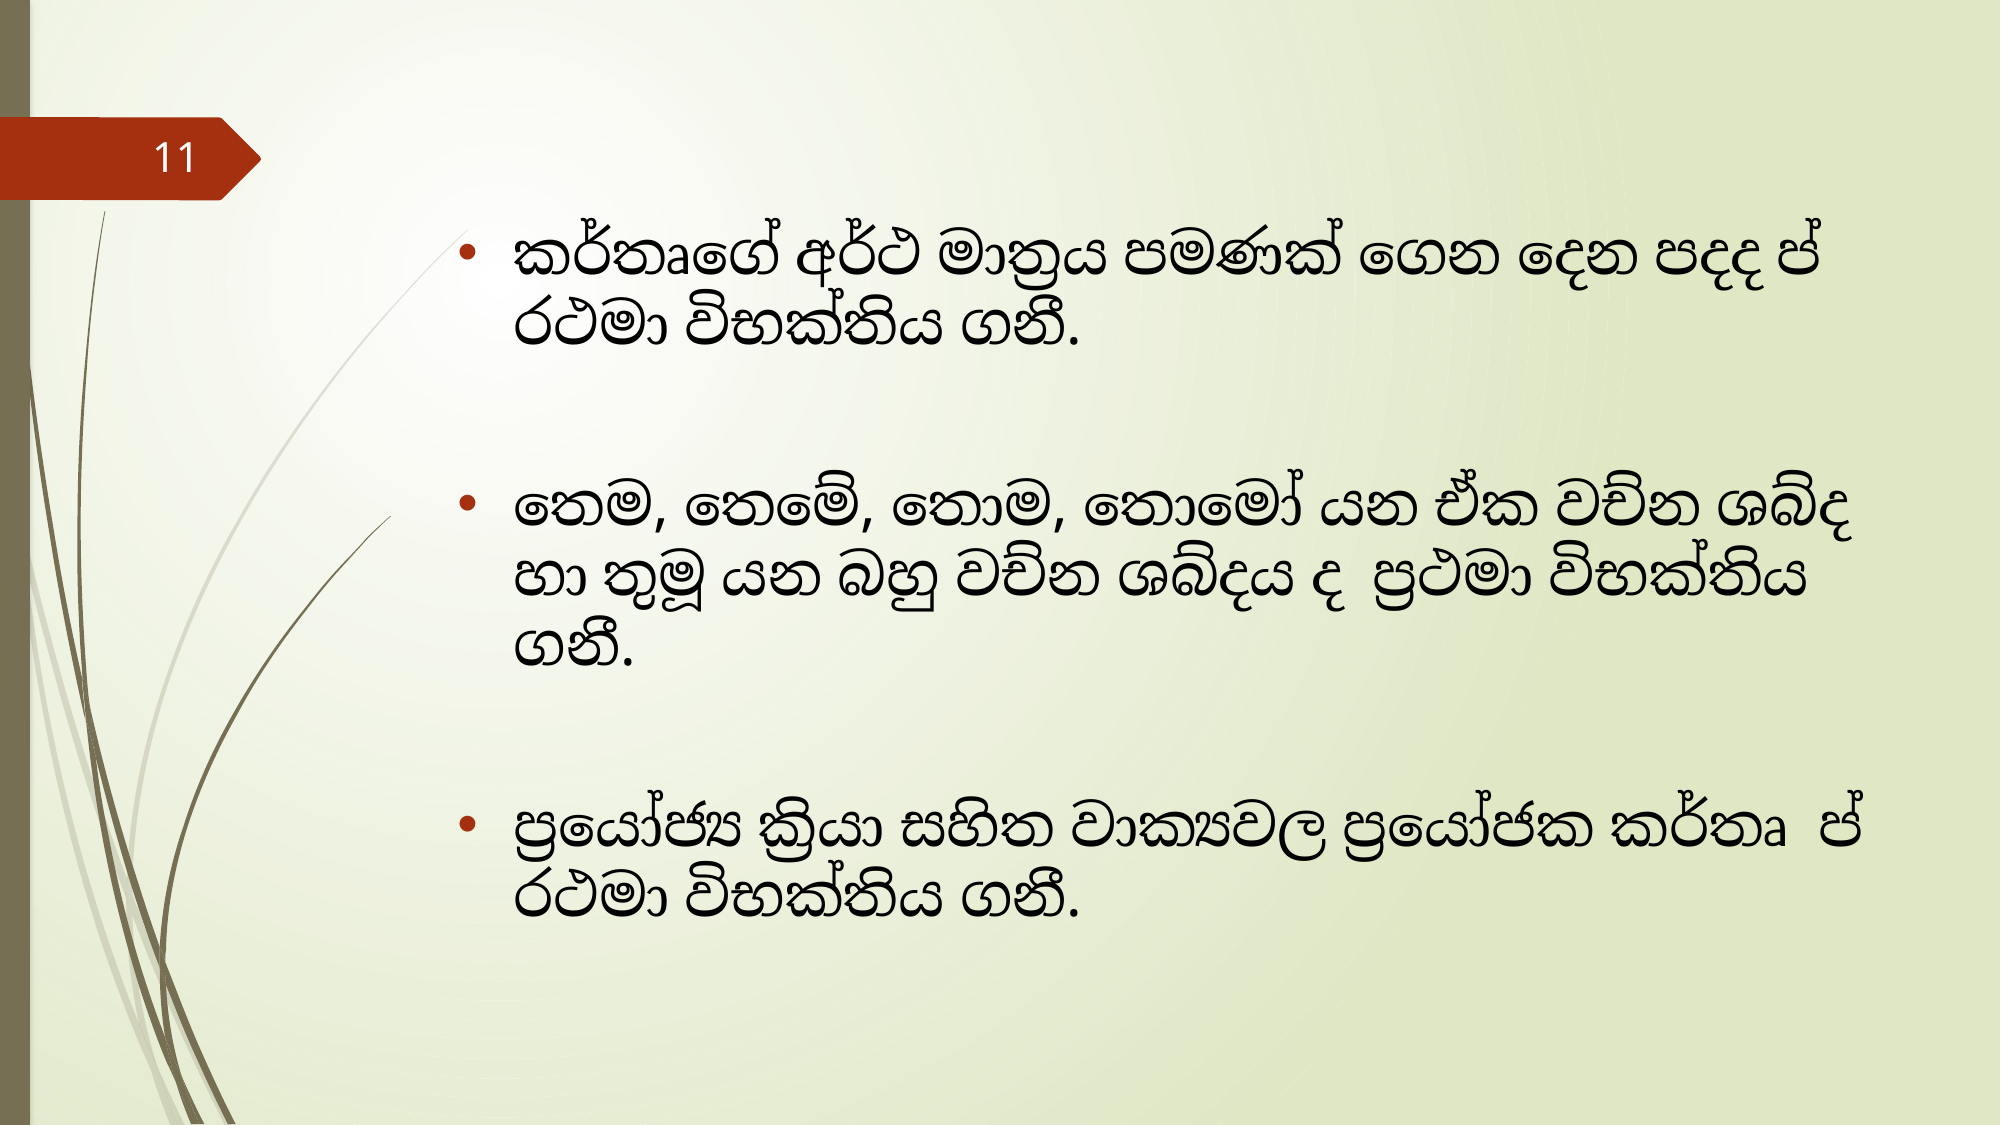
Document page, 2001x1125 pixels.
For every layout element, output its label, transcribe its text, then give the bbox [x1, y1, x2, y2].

slide_number 11 [87, 129, 216, 190]
list කර්තෘගේ අර්ථ මාත්‍රය පමණක් ගෙන දෙන පදද ප්‍රථමා විභක්තිය ගනී. තෙම, තෙමේ, තොම, තොමෝ යන ඒක වච්න ශබ්ද හා තුමූ යන බහු වච්න ශබ්දය ද ප්‍රථමා විභක්තිය ගනී. ප්‍රයෝජ්‍ය ක්‍රියා සහිත වාක්‍යවල ප්‍රයෝජක කර්තෘ ප්‍රථමා විභක්තිය ගනී. [442, 208, 1905, 980]
